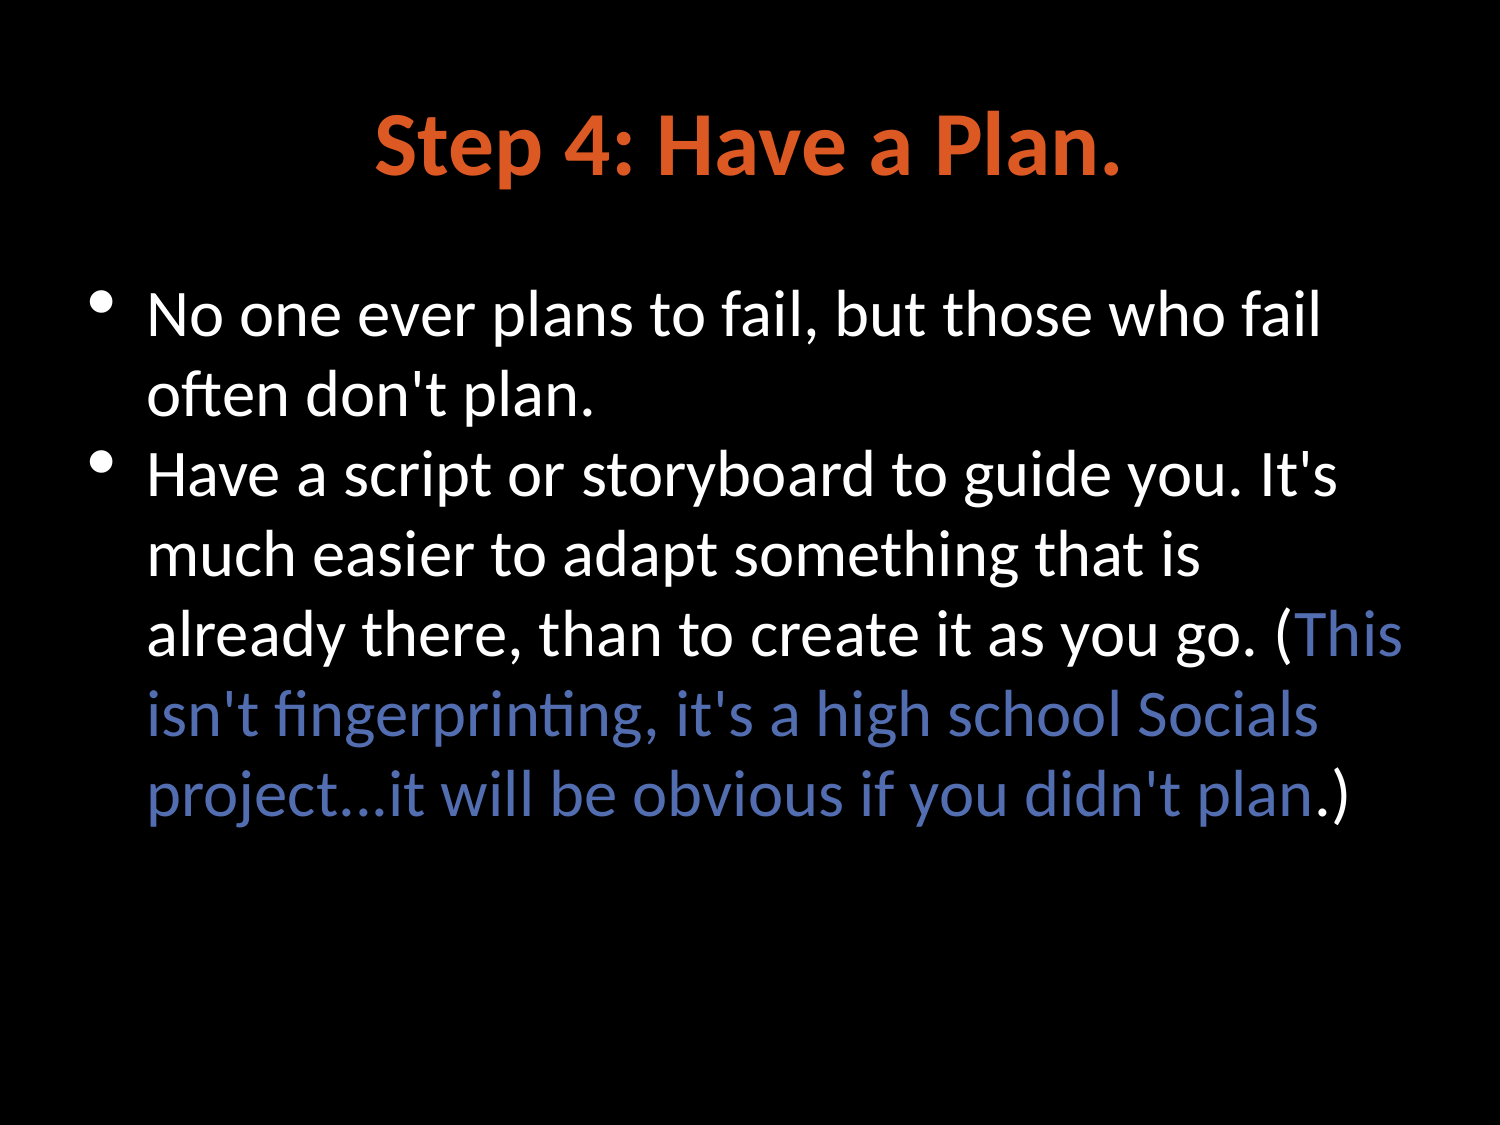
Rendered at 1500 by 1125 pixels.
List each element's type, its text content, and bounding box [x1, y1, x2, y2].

list No one ever plans to fail, but those who fail often don't plan. Have a script or storyboard to guide you. It's much easier to adapt something that is already there, than to create it as you go. (This isn't fingerprinting, it's a high school Socials project...it will be obvious if you didn't plan.) [75, 262, 1425, 1005]
title Step 4: Have a Plan. [75, 45, 1425, 233]
